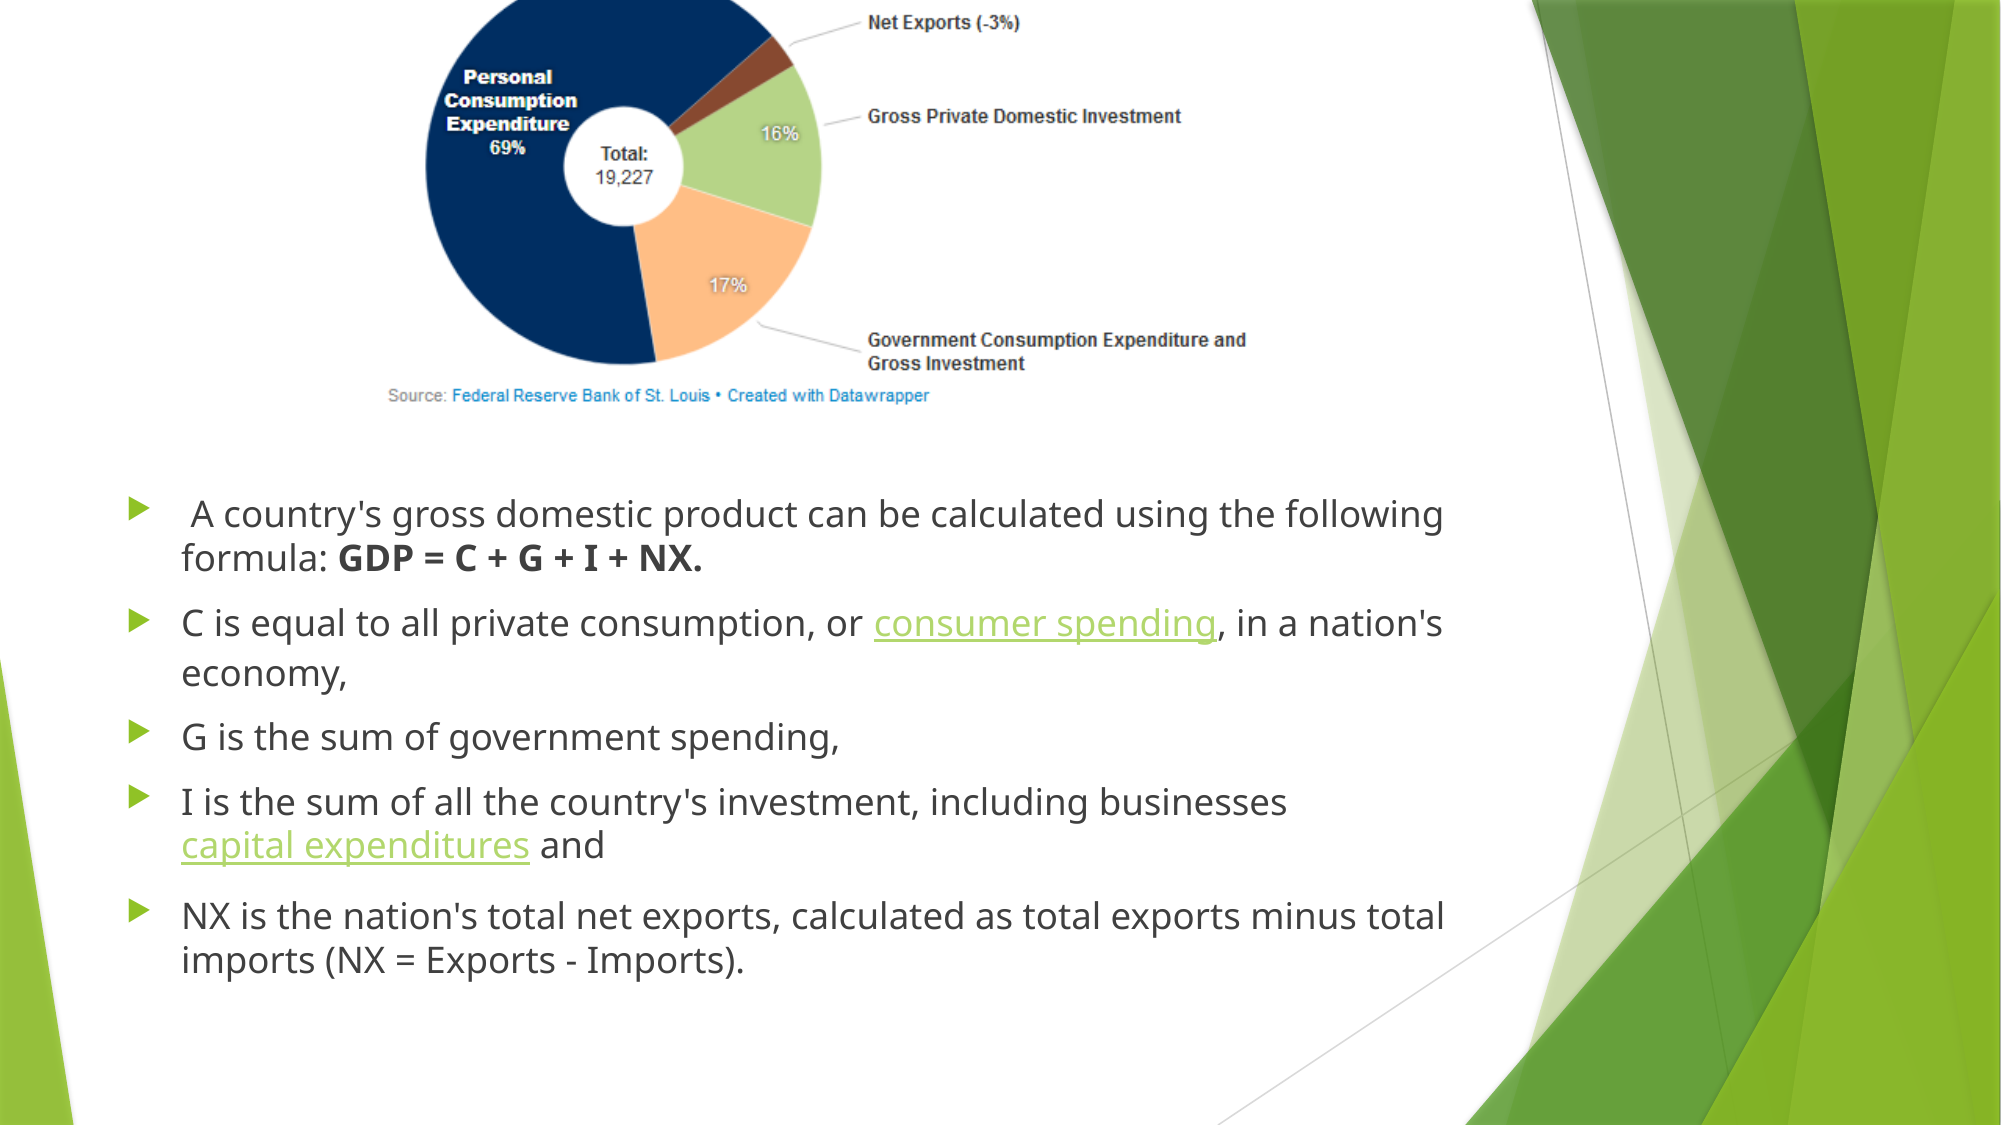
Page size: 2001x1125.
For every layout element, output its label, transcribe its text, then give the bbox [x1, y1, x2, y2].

picture [371, 0, 1262, 434]
list A country's gross domestic product can be calculated using the following formula: GDP = C + G + I + NX. C is equal to all private consumption, or consumer spending, in a nation's economy, G is the sum of government spending, I is the sum of all the country's investment, including businesses capital expenditures and NX is the nation's total net exports, calculated as total exports minus total imports (NX = Exports - Imports). [111, 354, 1522, 992]
